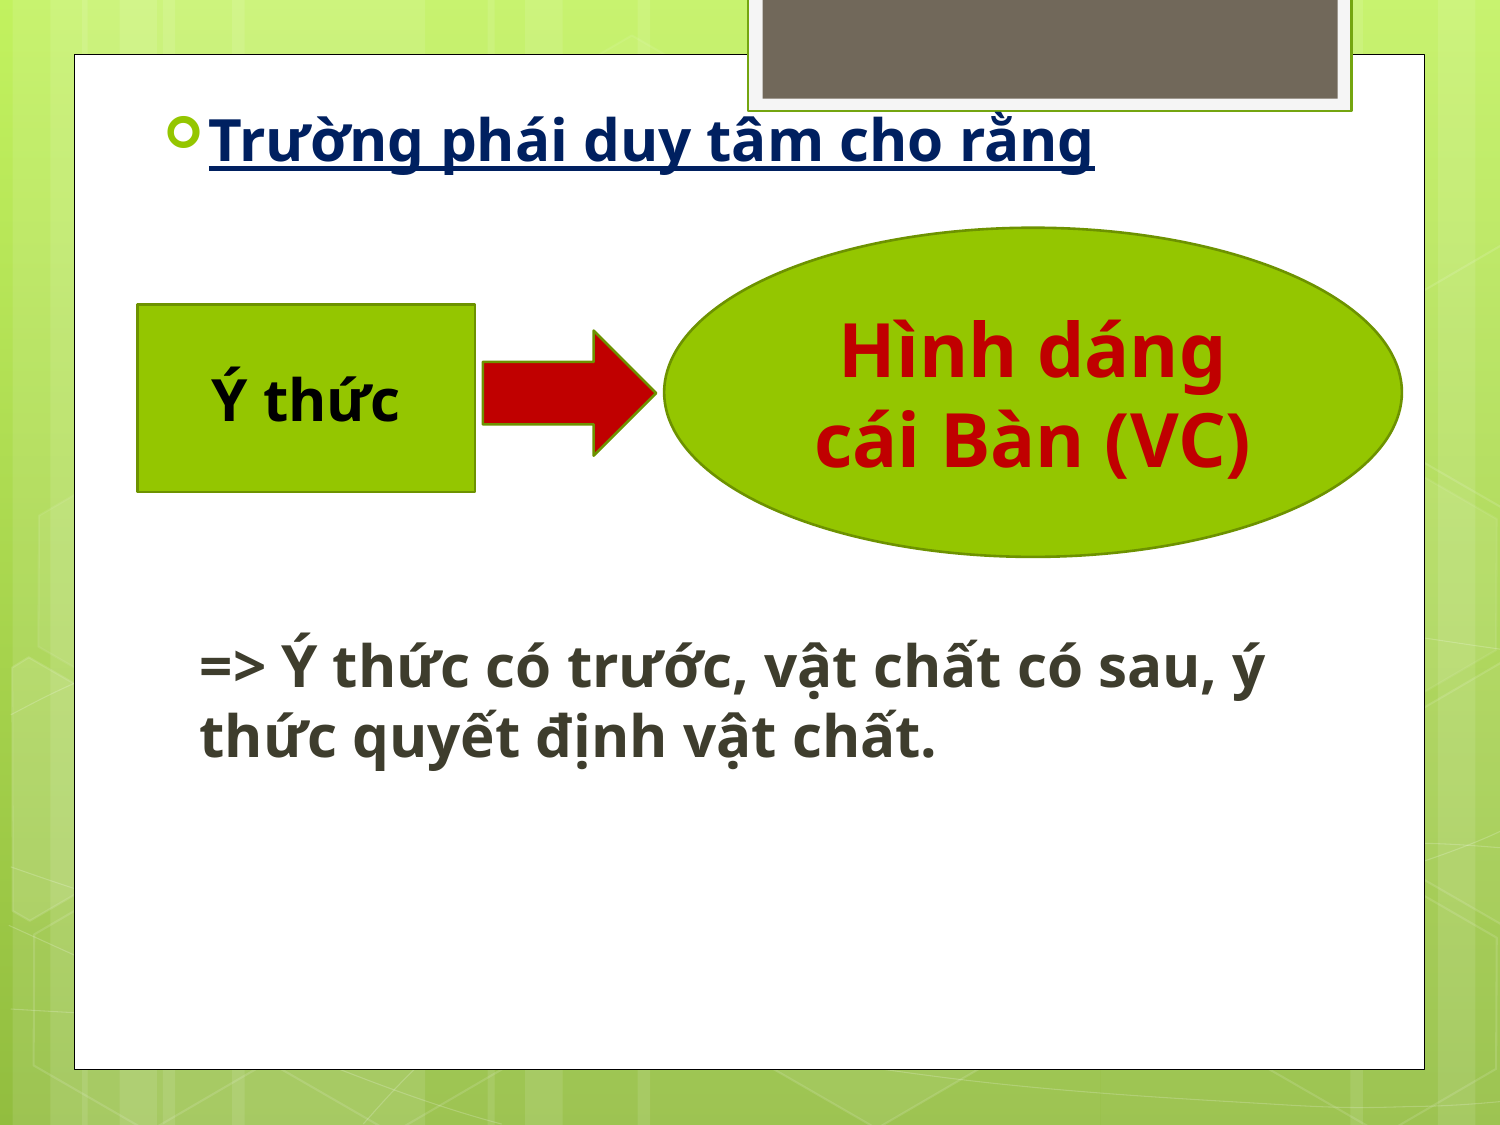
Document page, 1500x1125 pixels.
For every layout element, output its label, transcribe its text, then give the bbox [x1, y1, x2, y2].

text_box Hình dáng cái Bàn (VC) [662, 226, 1404, 559]
text_box Ý thức [136, 303, 476, 493]
text_box [481, 329, 658, 457]
text_box => Ý thức có trước, vật chất có sau, ý thức quyết định vật chất. [173, 621, 1364, 716]
list Trường phái duy tâm cho rằng [137, 95, 1288, 190]
